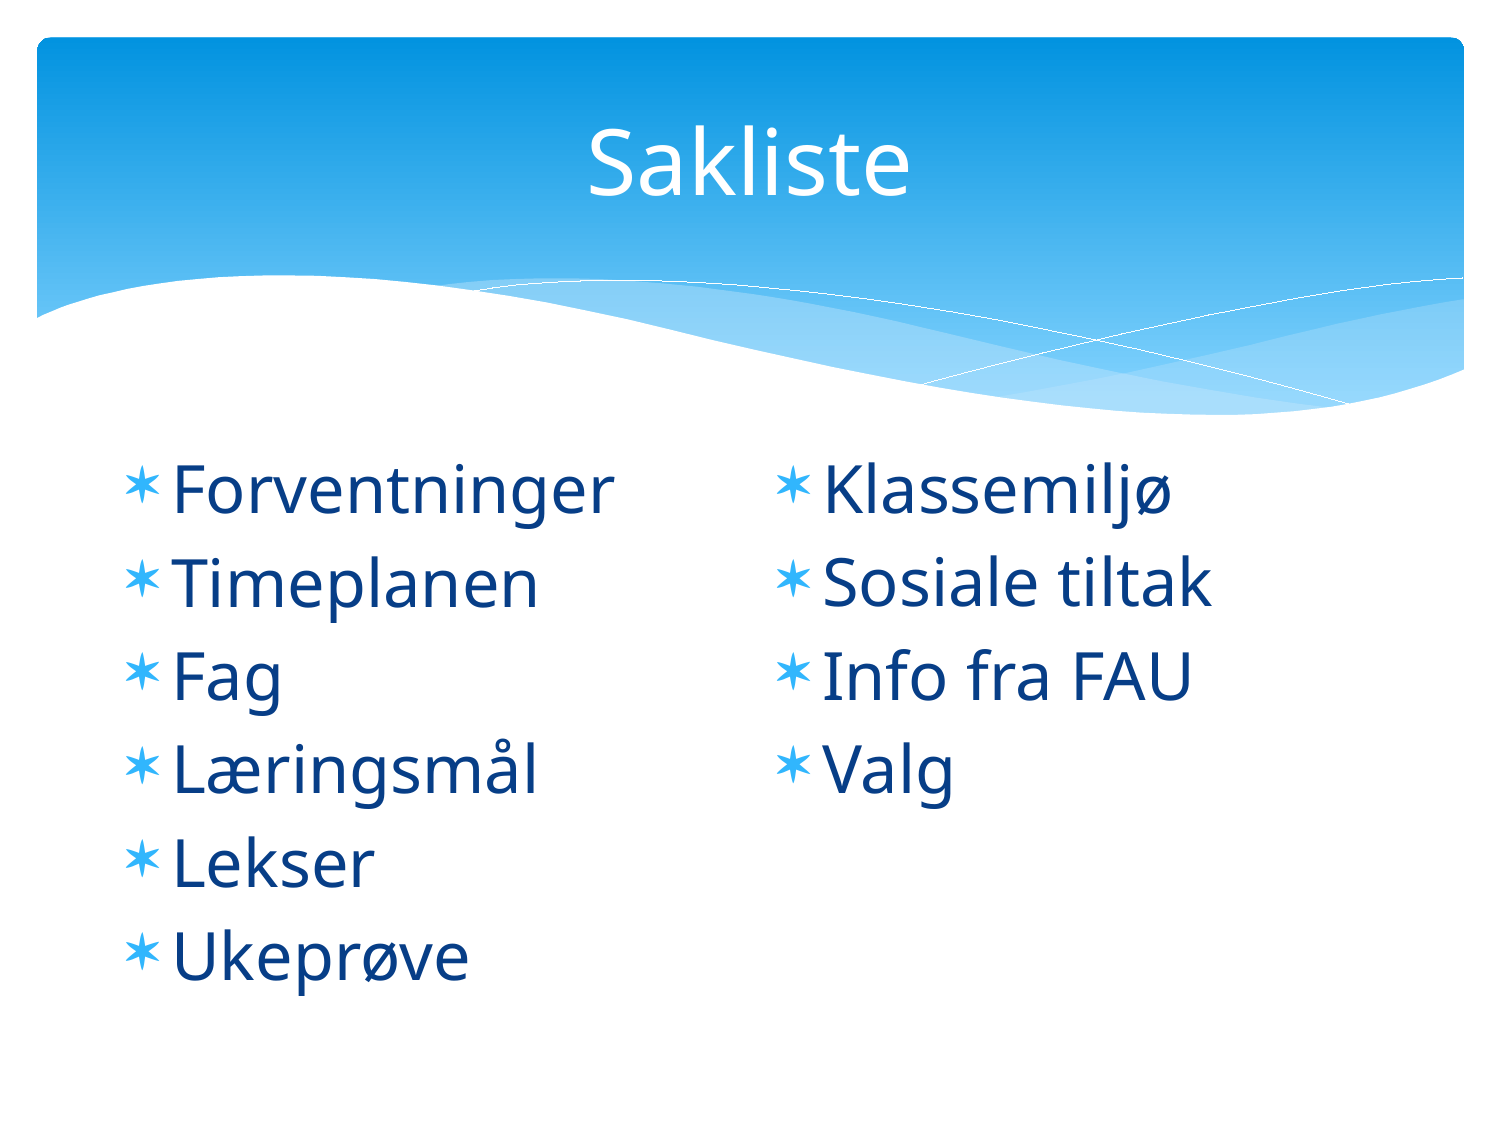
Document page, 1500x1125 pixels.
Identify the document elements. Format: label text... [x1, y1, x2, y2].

list Klassemiljø Sosiale tiltak Info fra FAU Valg [761, 439, 1389, 1005]
title Sakliste [75, 55, 1425, 261]
list Forventninger Timeplanen Fag Læringsmål Lekser Ukeprøve [111, 439, 738, 1005]
